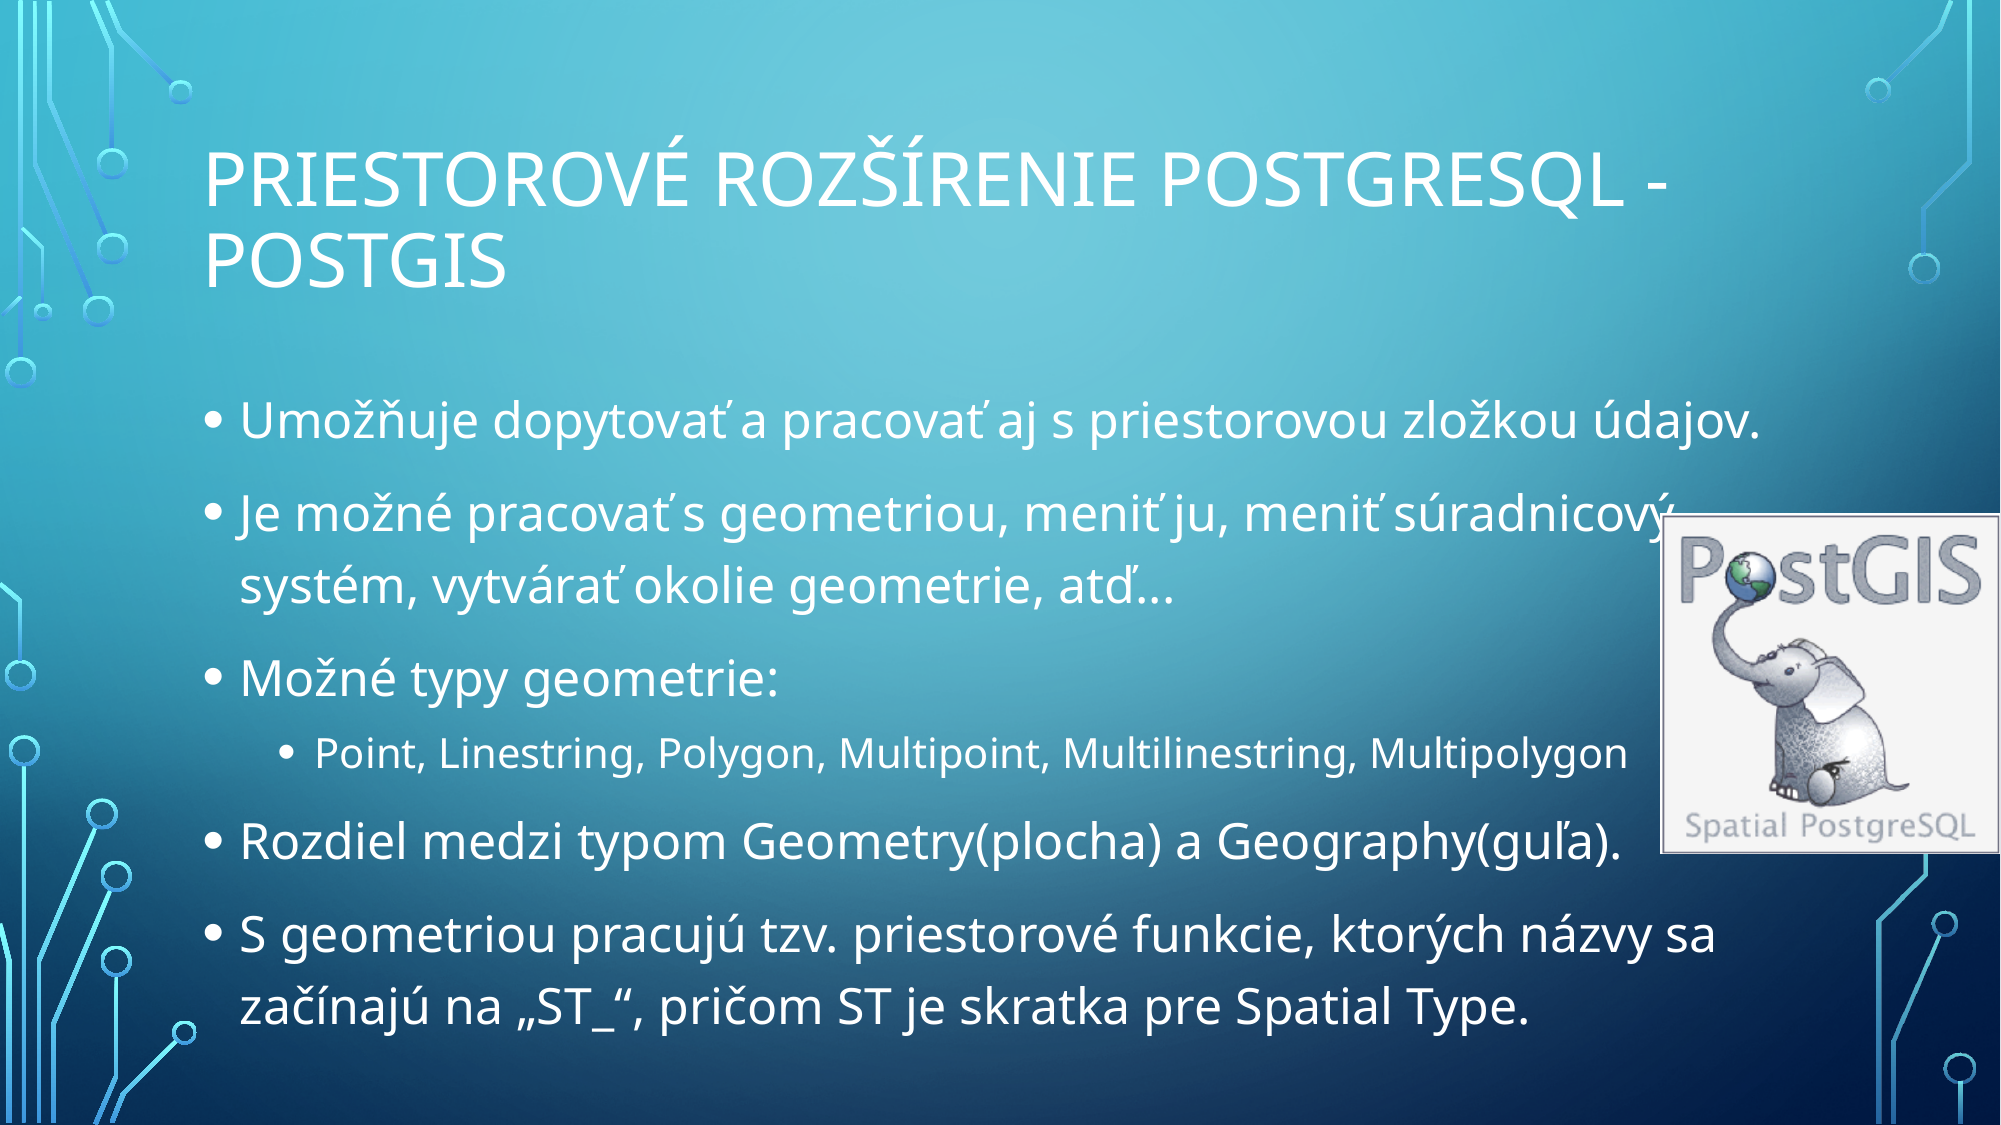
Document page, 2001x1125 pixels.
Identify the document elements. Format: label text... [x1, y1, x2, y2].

picture [1660, 513, 2000, 854]
title Priestorové rozšírenie postgresql -postgis [187, 101, 1813, 344]
list Umožňuje dopytovať a pracovať aj s priestorovou zložkou údajov. Je možné pracovať s geometriou, meniť ju, meniť súradnicový systém, vytvárať okolie geometrie, atď... Možné typy geometrie: Point, Linestring, Polygon, Multipoint, Multilinestring, Multipolygon Rozdiel medzi typom Geometry(plocha) a Geography(guľa). S geometriou pracujú tzv. priestorové funkcie, ktorých názvy sa začínajú na „ST_“, pričom ST je skratka pre Spatial Type. [187, 369, 1813, 1044]
